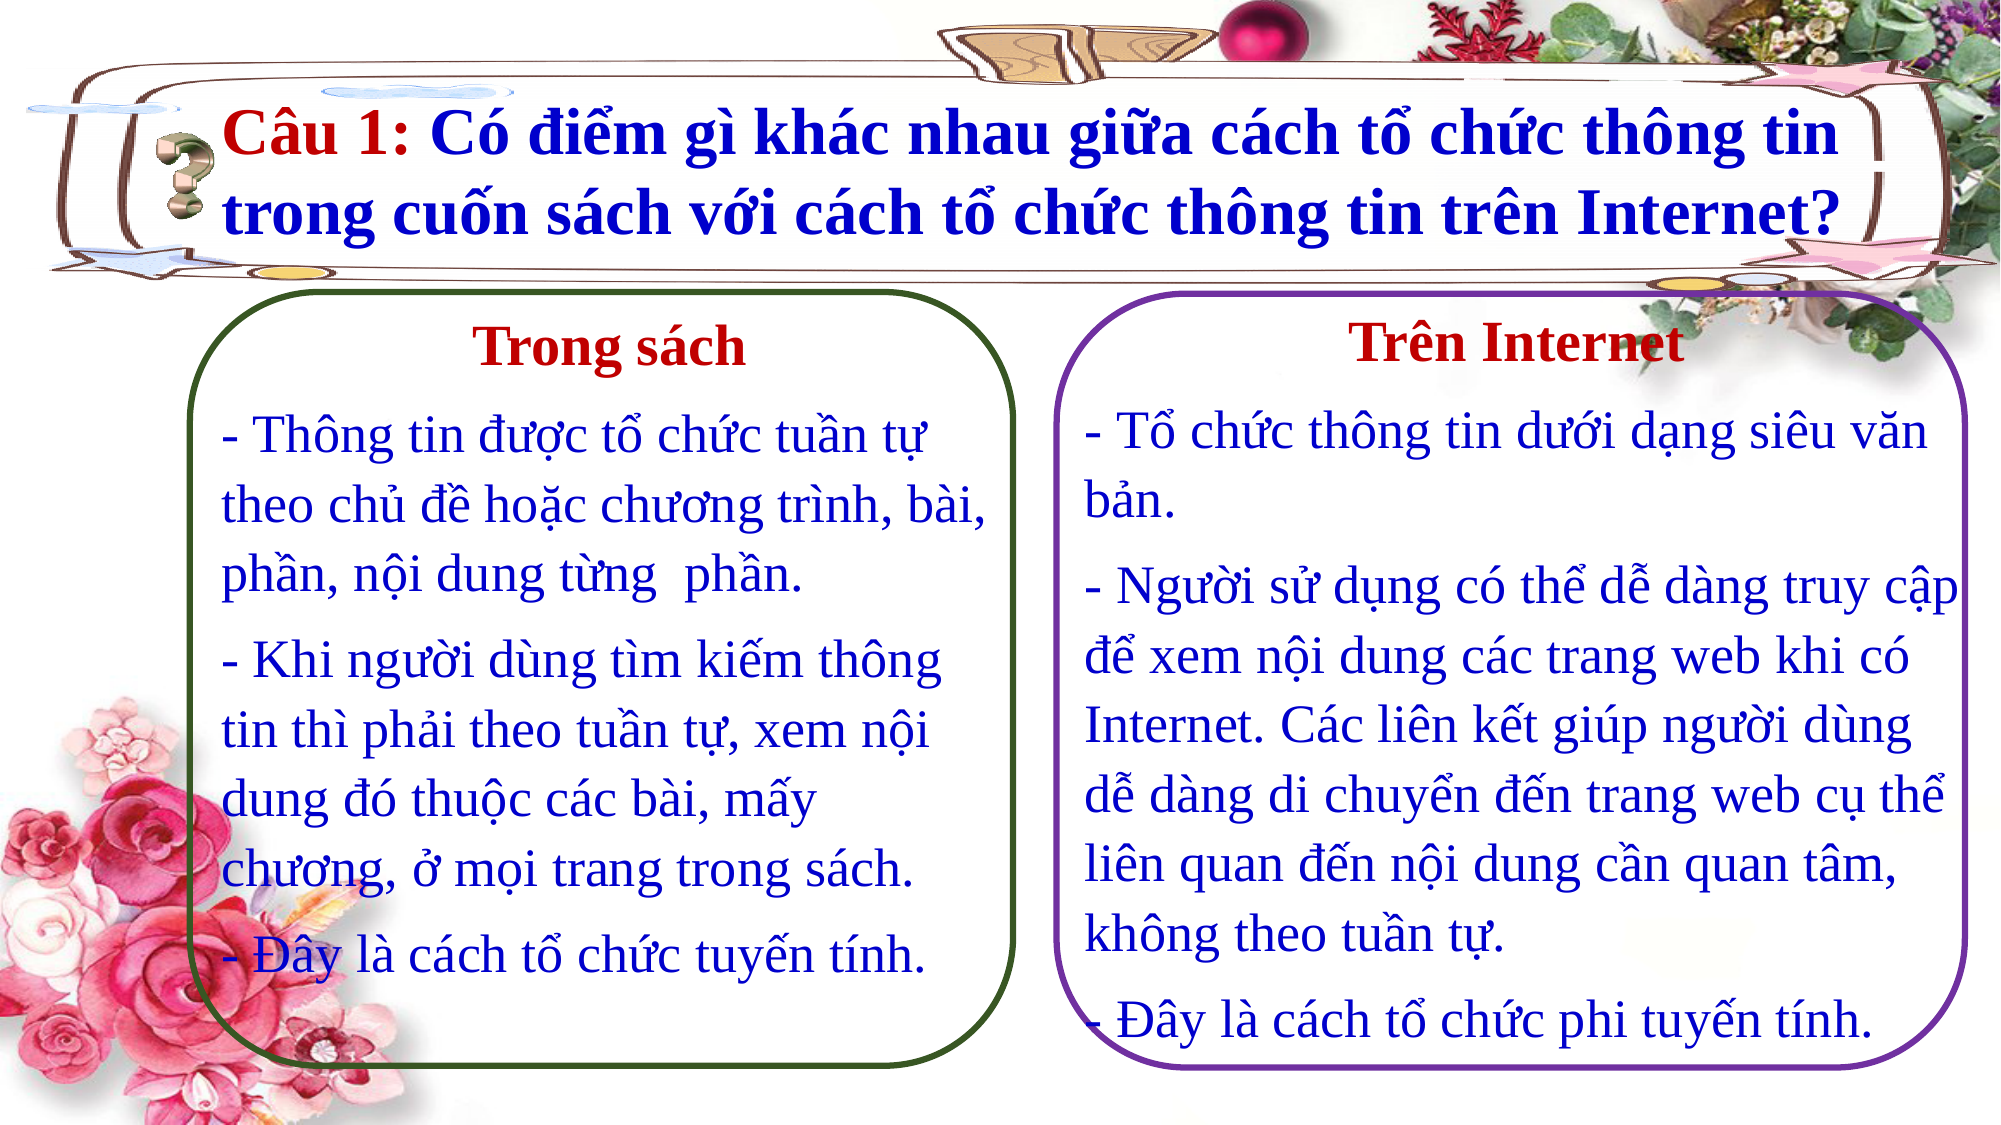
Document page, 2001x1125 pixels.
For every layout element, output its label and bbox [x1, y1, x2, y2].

text_box [1056, 290, 1979, 1068]
text_box [189, 291, 1014, 1066]
picture [0, 0, 2001, 1125]
